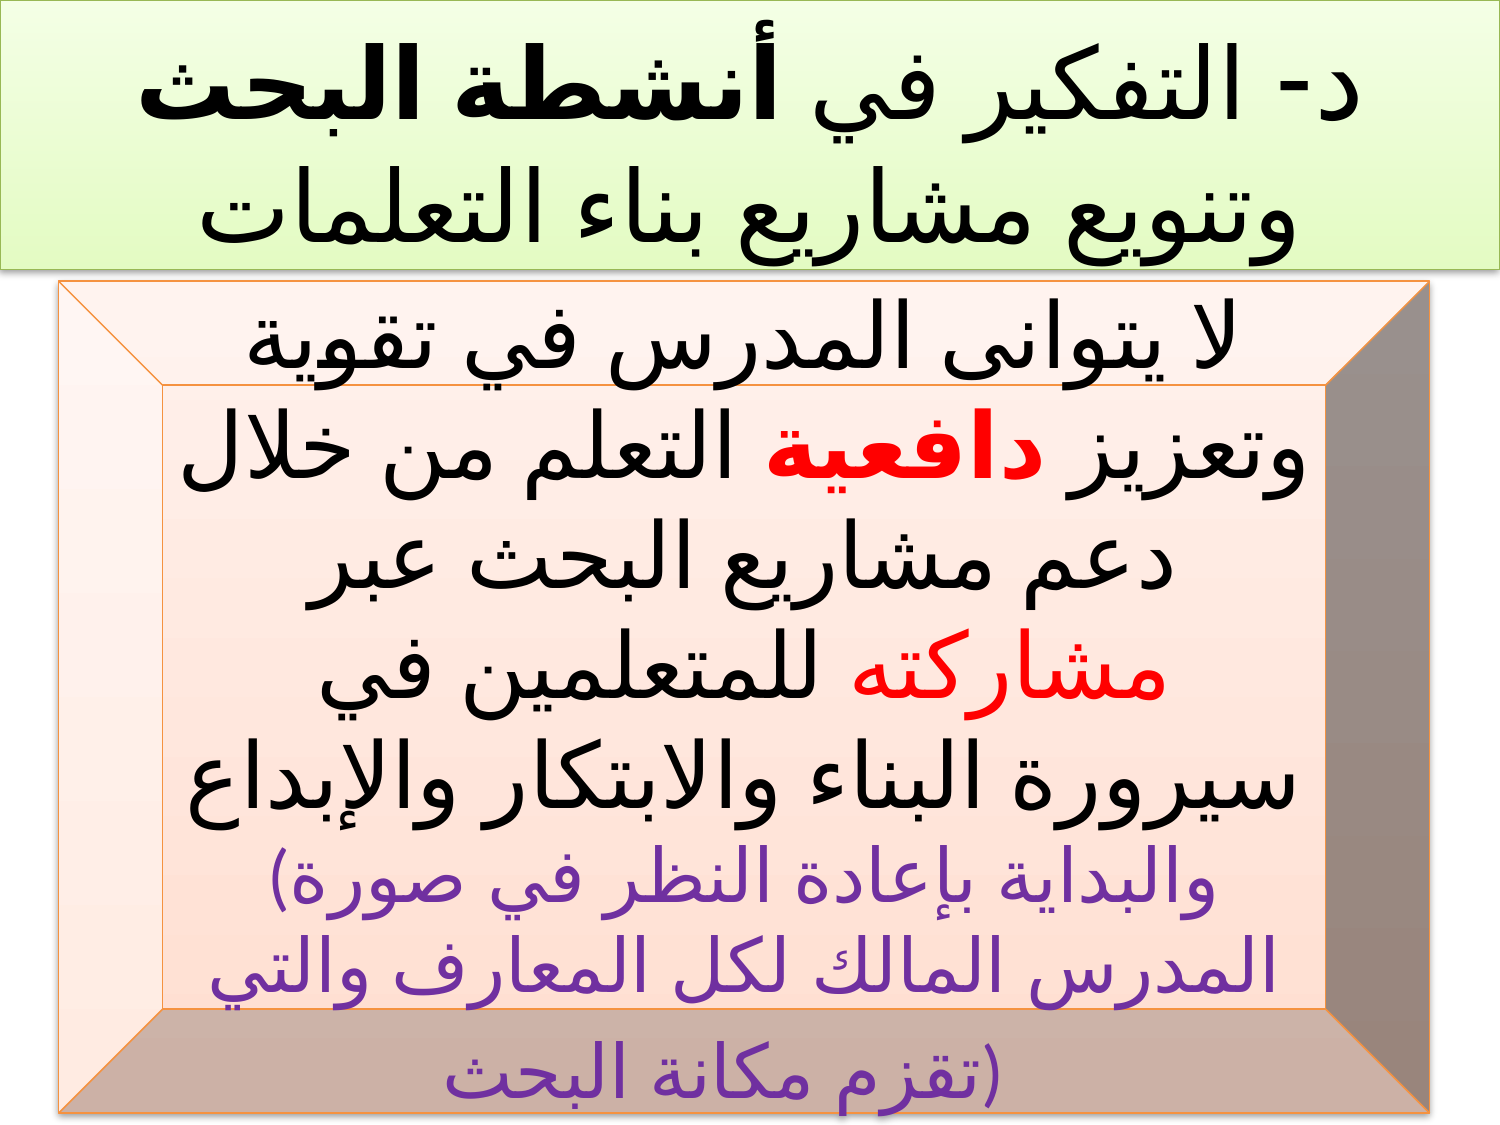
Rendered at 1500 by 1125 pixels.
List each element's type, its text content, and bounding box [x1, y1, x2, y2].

text_box لا يتوانى المدرس في تقوية وتعزيز دافعية التعلم من خلال دعم مشاريع البحث عبر مشاركته للمتعلمين في سيرورة البناء والابتكار والإبداع (والبداية بإعادة النظر في صورة المدرس المالك لكل المعارف والتي تقزم مكانة البحث) [58, 280, 1431, 1114]
text_box د- التفكير في أنشطة البحث وتنويع مشاريع بناء التعلمات [0, 0, 1500, 270]
